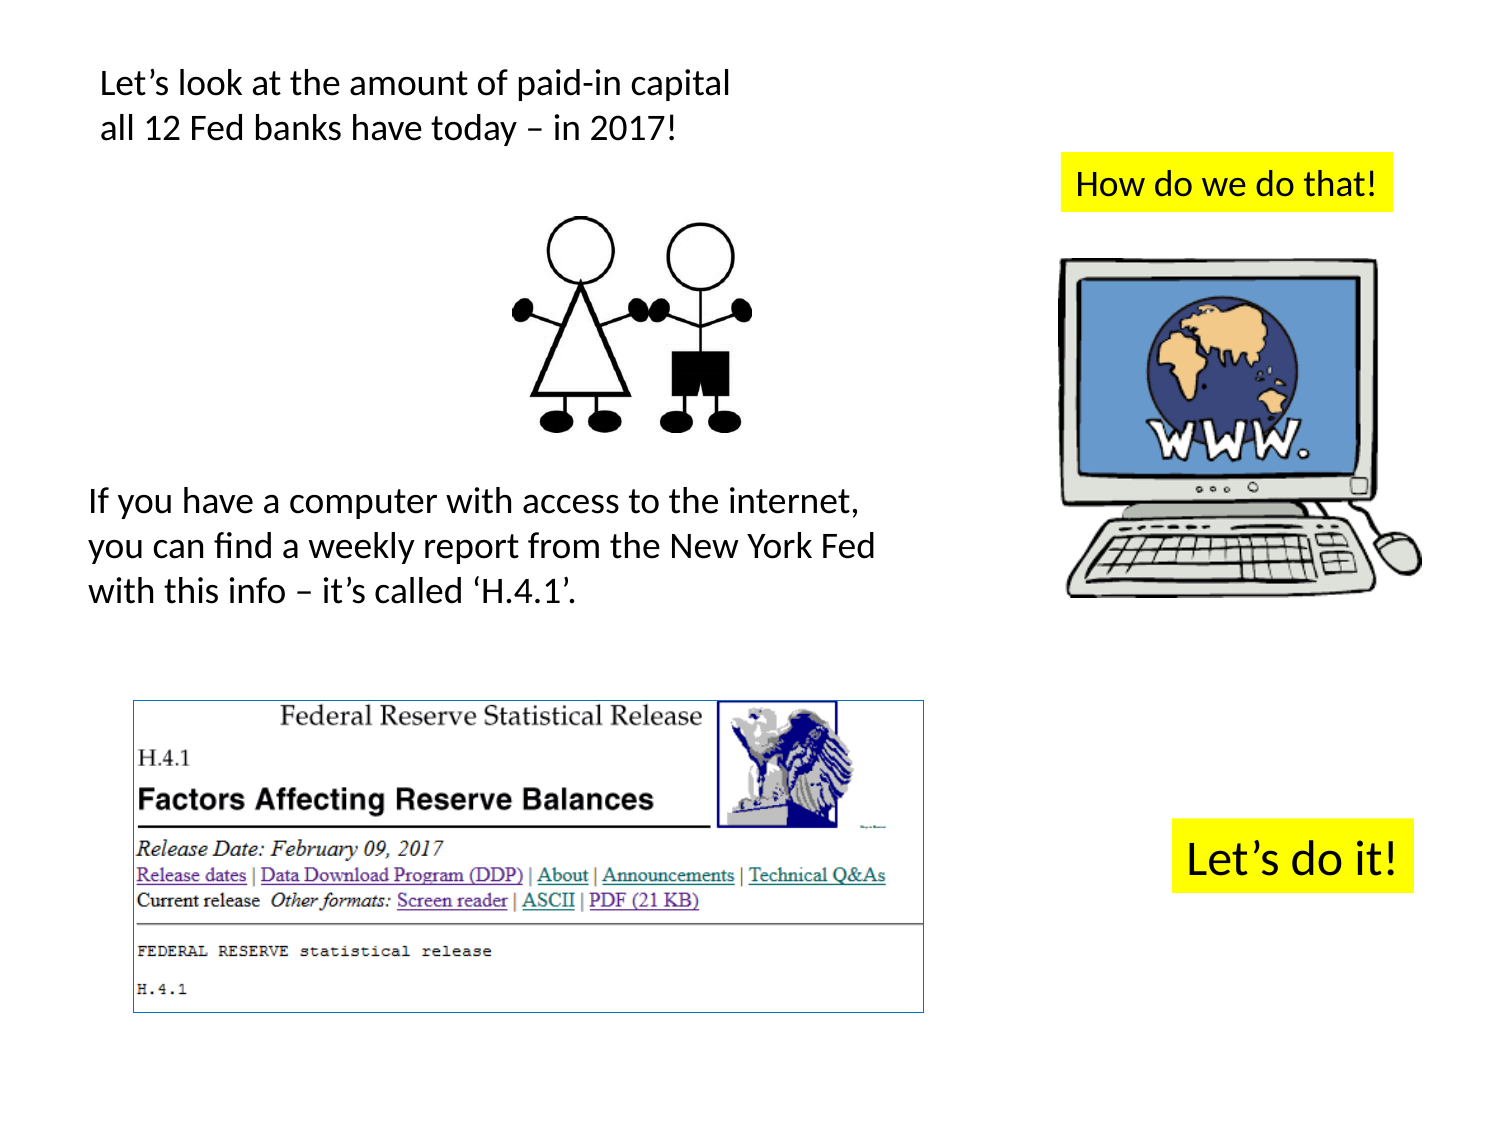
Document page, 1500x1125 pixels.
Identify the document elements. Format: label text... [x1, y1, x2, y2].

text_box If you have a computer with access to the internet, you can find a weekly report from the New York Fed with this info – it’s called ‘H.4.1’. [73, 468, 924, 619]
picture [512, 216, 752, 434]
text_box Let’s do it! [1171, 818, 1414, 893]
picture [133, 699, 924, 1013]
text_box Let’s look at the amount of paid-in capital all 12 Fed banks have today – in 2017! [85, 50, 936, 155]
text_box How do we do that! [1060, 152, 1393, 212]
picture [1058, 258, 1422, 598]
